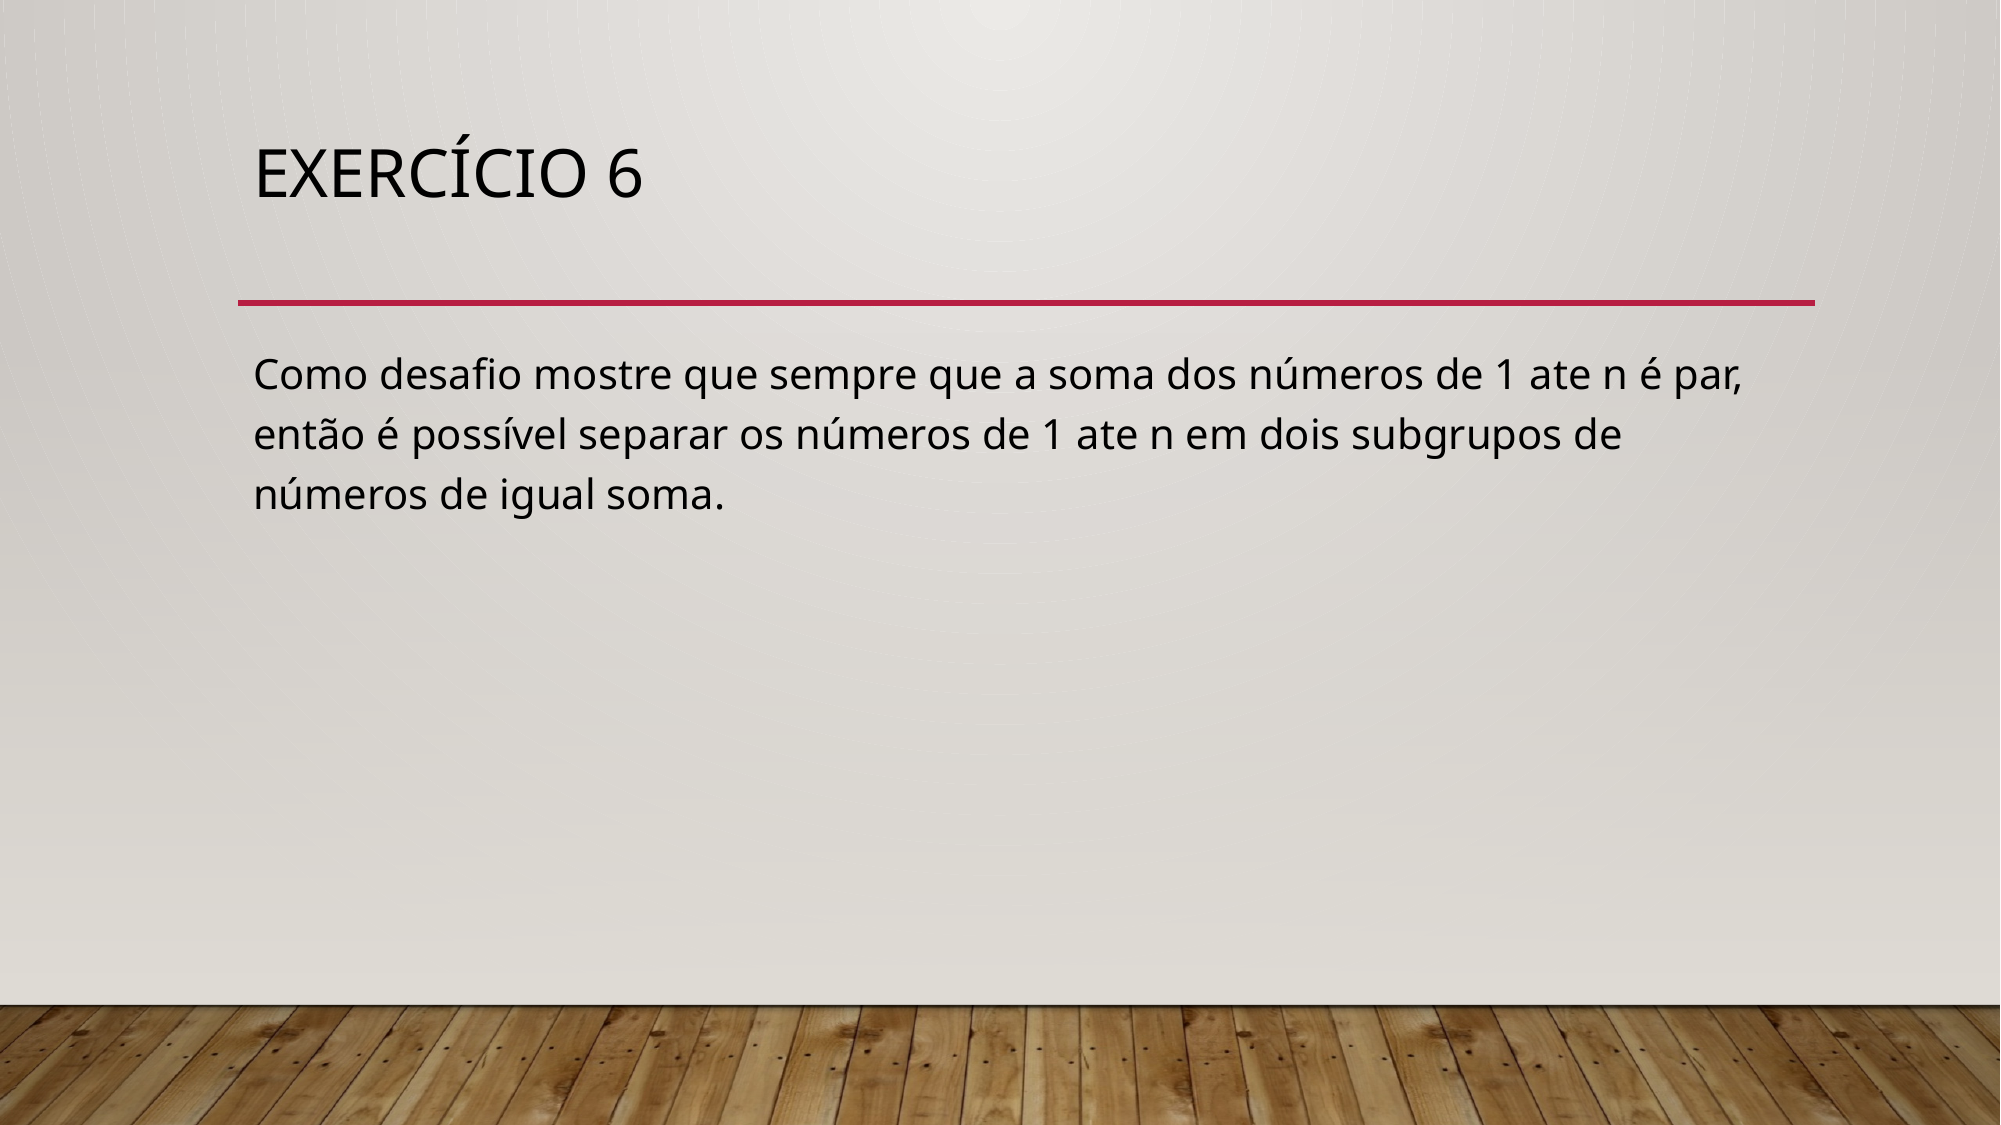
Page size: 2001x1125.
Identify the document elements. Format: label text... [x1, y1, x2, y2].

picture [0, 1005, 2000, 1125]
list Como desafio mostre que sempre que a soma dos números de 1 ate n é par, então é possível separar os números de 1 ate n em dois subgrupos de números de igual soma. [238, 330, 1814, 897]
title Exercício 6 [238, 131, 1814, 305]
